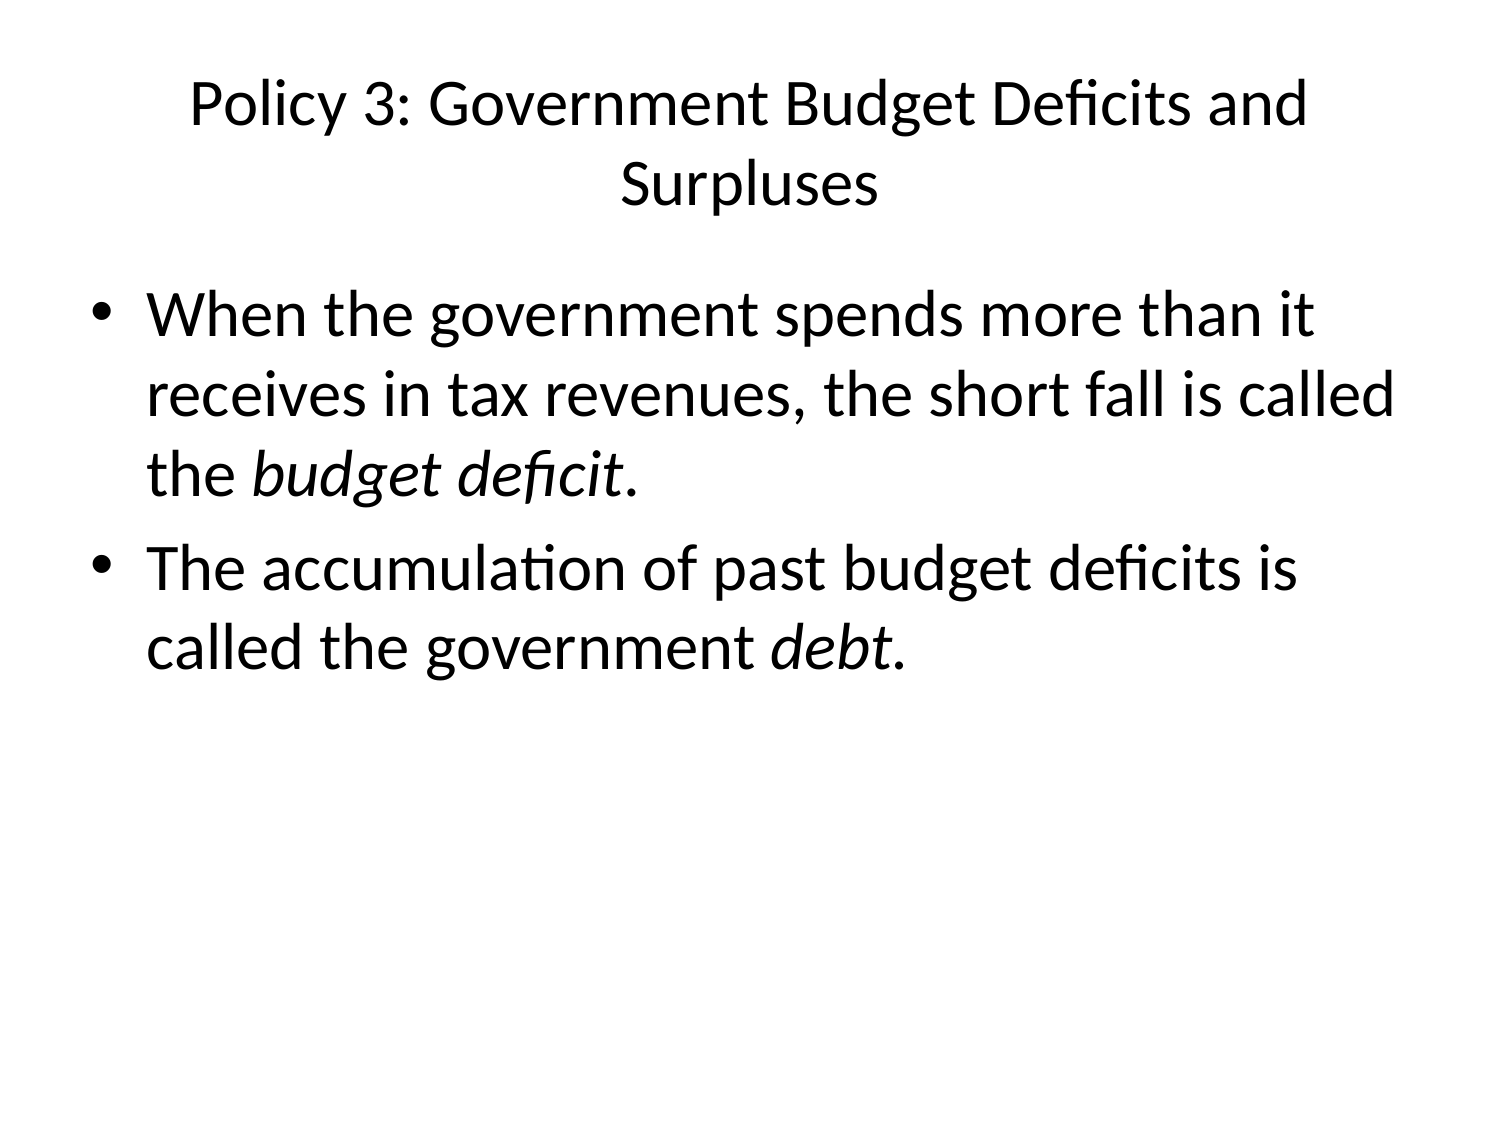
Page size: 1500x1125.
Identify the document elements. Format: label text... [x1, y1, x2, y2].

list When the government spends more than it receives in tax revenues, the short fall is called the budget deficit. The accumulation of past budget deficits is called the government debt. [75, 262, 1425, 1005]
title Policy 3: Government Budget Deficits and Surpluses [75, 45, 1425, 233]
